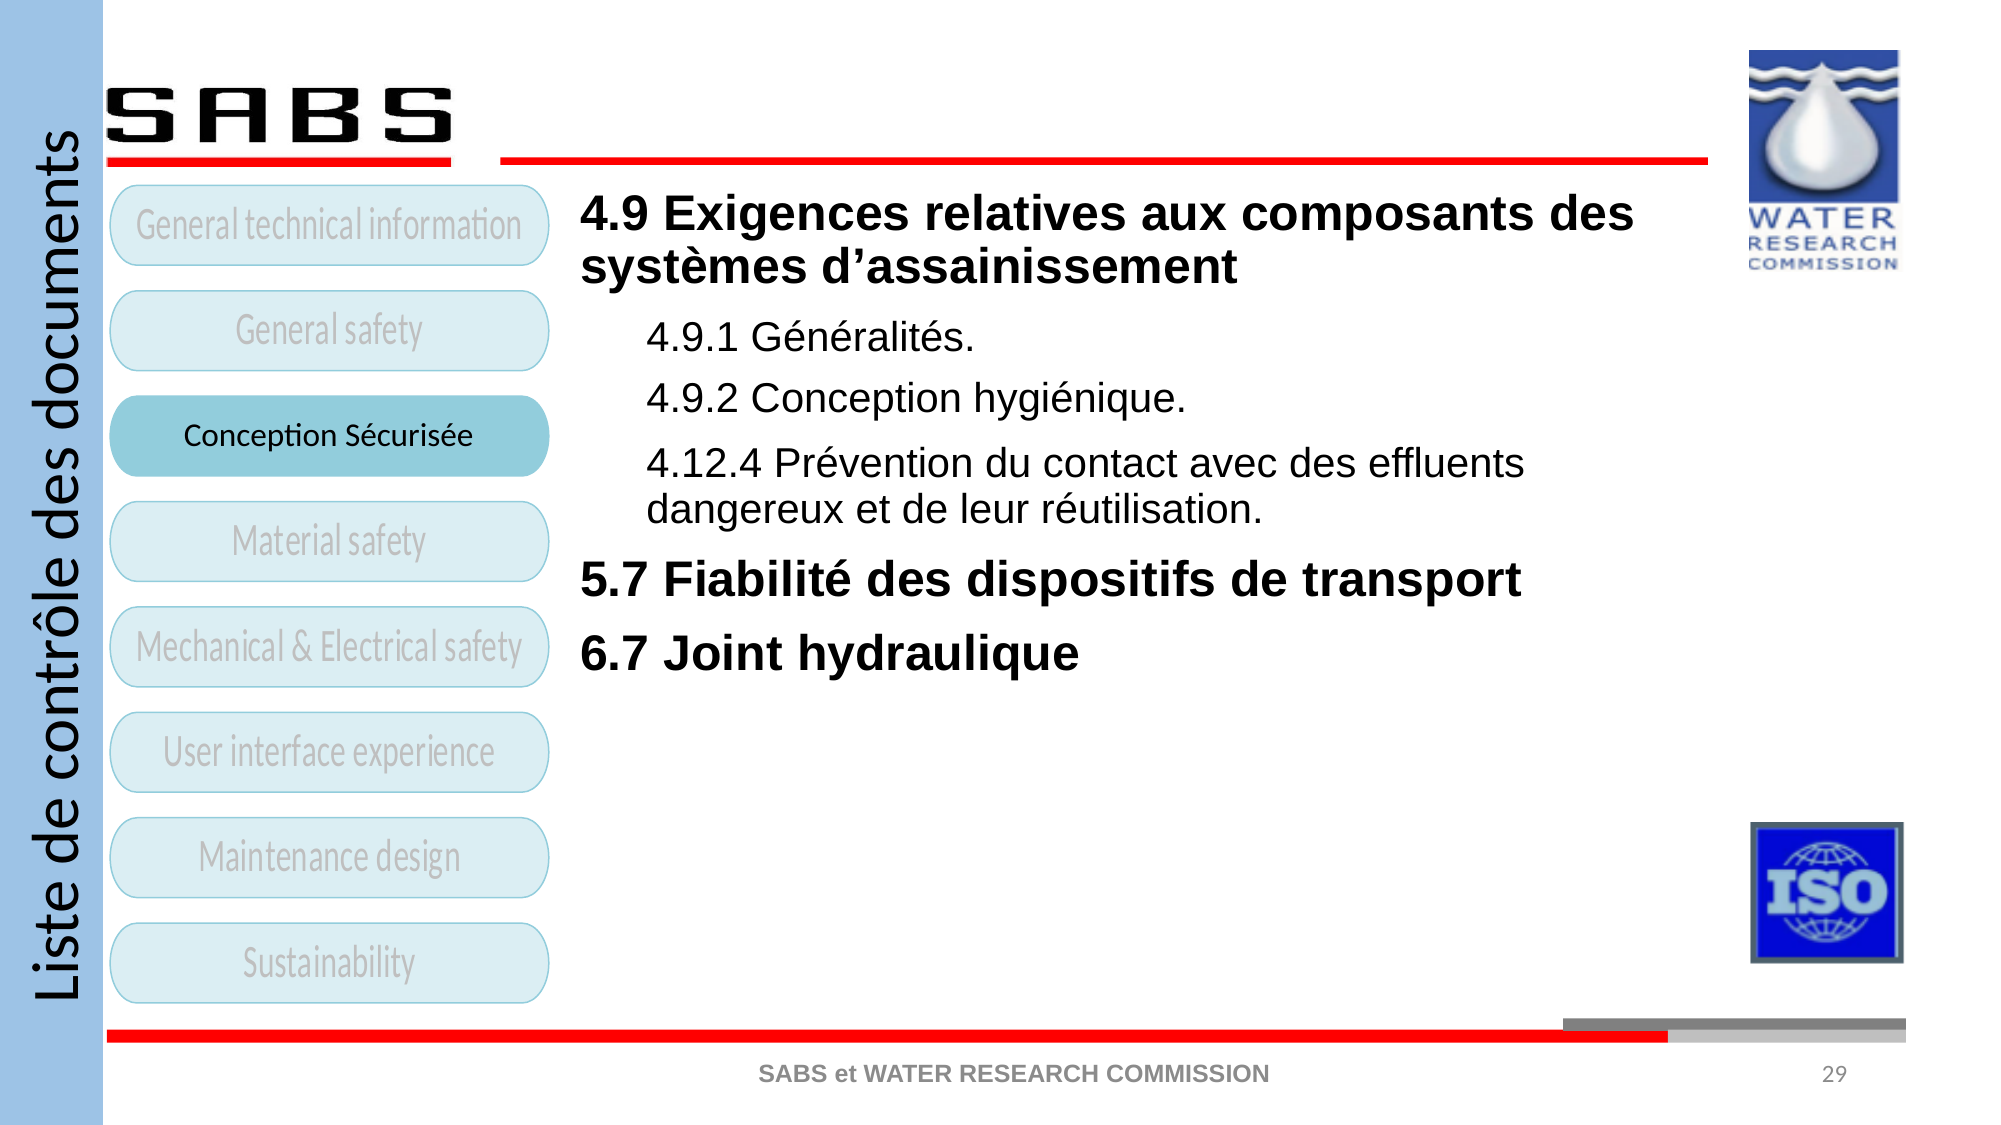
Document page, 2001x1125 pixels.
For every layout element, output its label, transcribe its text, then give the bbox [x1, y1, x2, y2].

picture [106, 84, 459, 167]
picture [1749, 50, 1906, 272]
picture [107, 179, 551, 1014]
list 4.9 Exigences relatives aux composants des systèmes d’assainissement 4.9.1 Généralités. 4.9.2 Conception hygiénique. 4.12.4 Prévention du contact avec des effluents dangereux et de leur réutilisation. 5.7 Fiabilité des dispositifs de transport 6.7 Joint hydraulique [565, 179, 1708, 1014]
slide_number 29 [1412, 1042, 1863, 1103]
text_box Liste de contrôle des documents [4, 98, 116, 1035]
picture [1749, 822, 1906, 966]
text_box [2, 0, 97, 1125]
